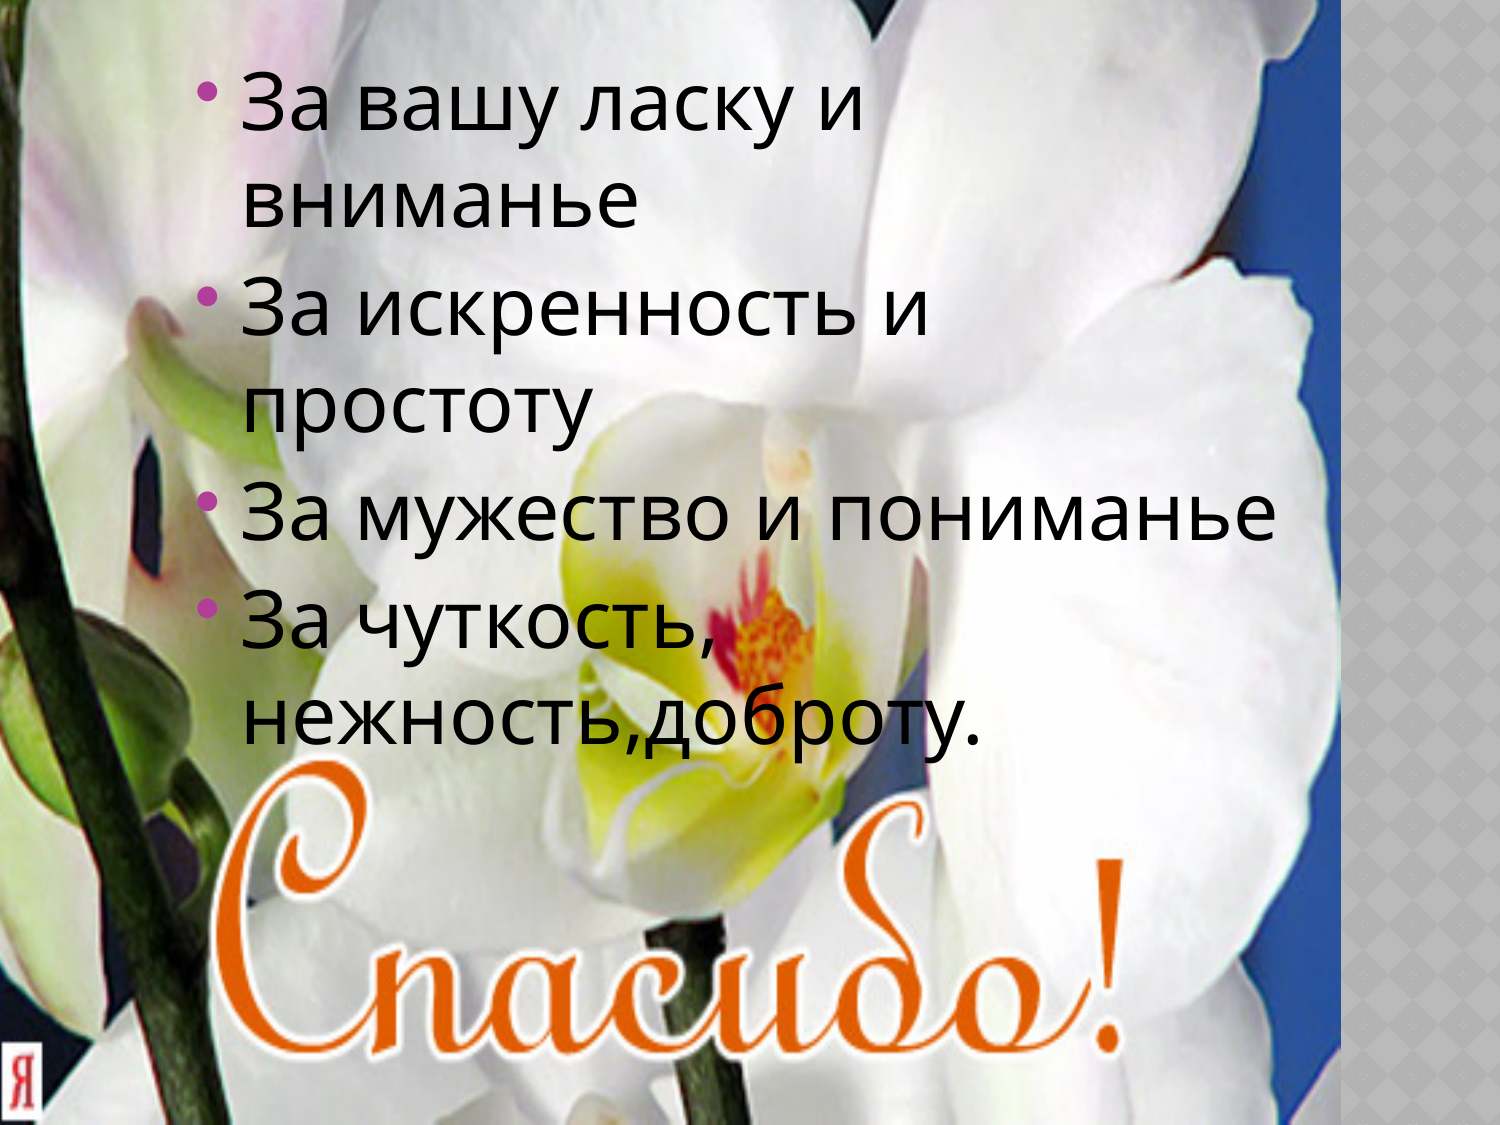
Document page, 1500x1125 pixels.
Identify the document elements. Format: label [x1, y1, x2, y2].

picture [0, 0, 1341, 1125]
